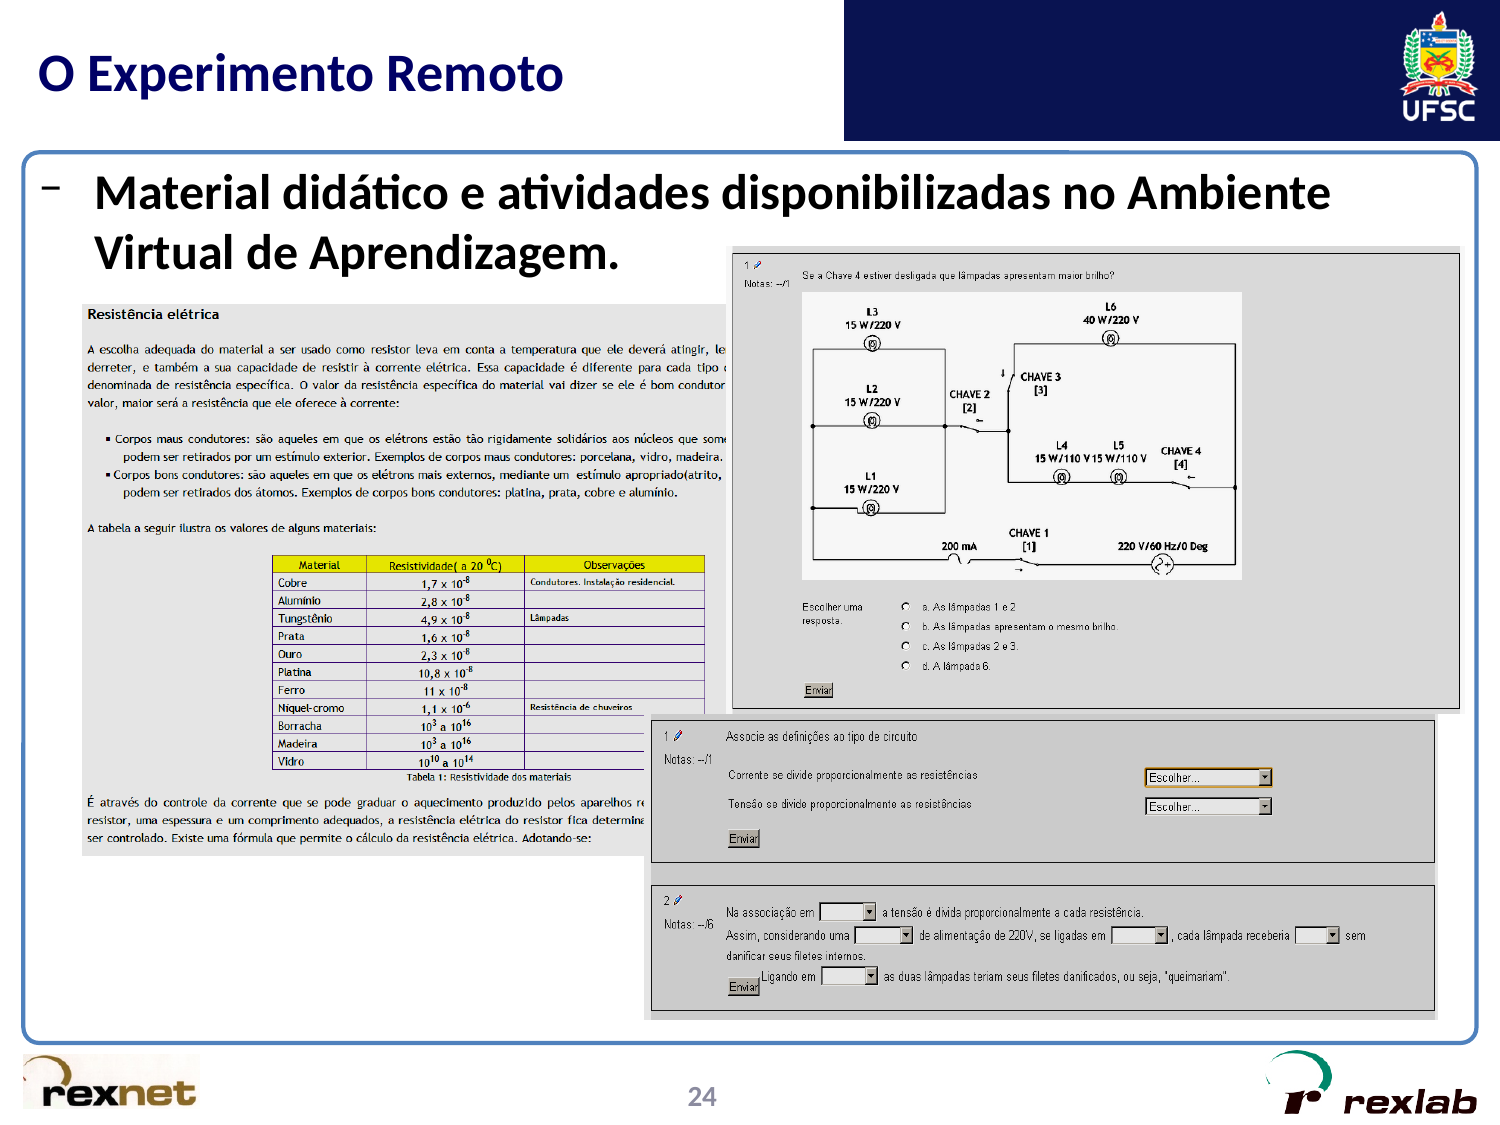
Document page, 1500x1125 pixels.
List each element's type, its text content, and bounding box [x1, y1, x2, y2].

picture [23, 1054, 200, 1109]
picture [844, 0, 1500, 141]
picture [81, 245, 1466, 1020]
title O Experimento Remoto [23, 0, 844, 141]
text_box Material didático e atividades disponibilizadas no Ambiente Virtual de Aprendizagem. [23, 152, 1477, 1043]
picture [1265, 1049, 1477, 1114]
slide_number 24 [527, 1065, 878, 1125]
